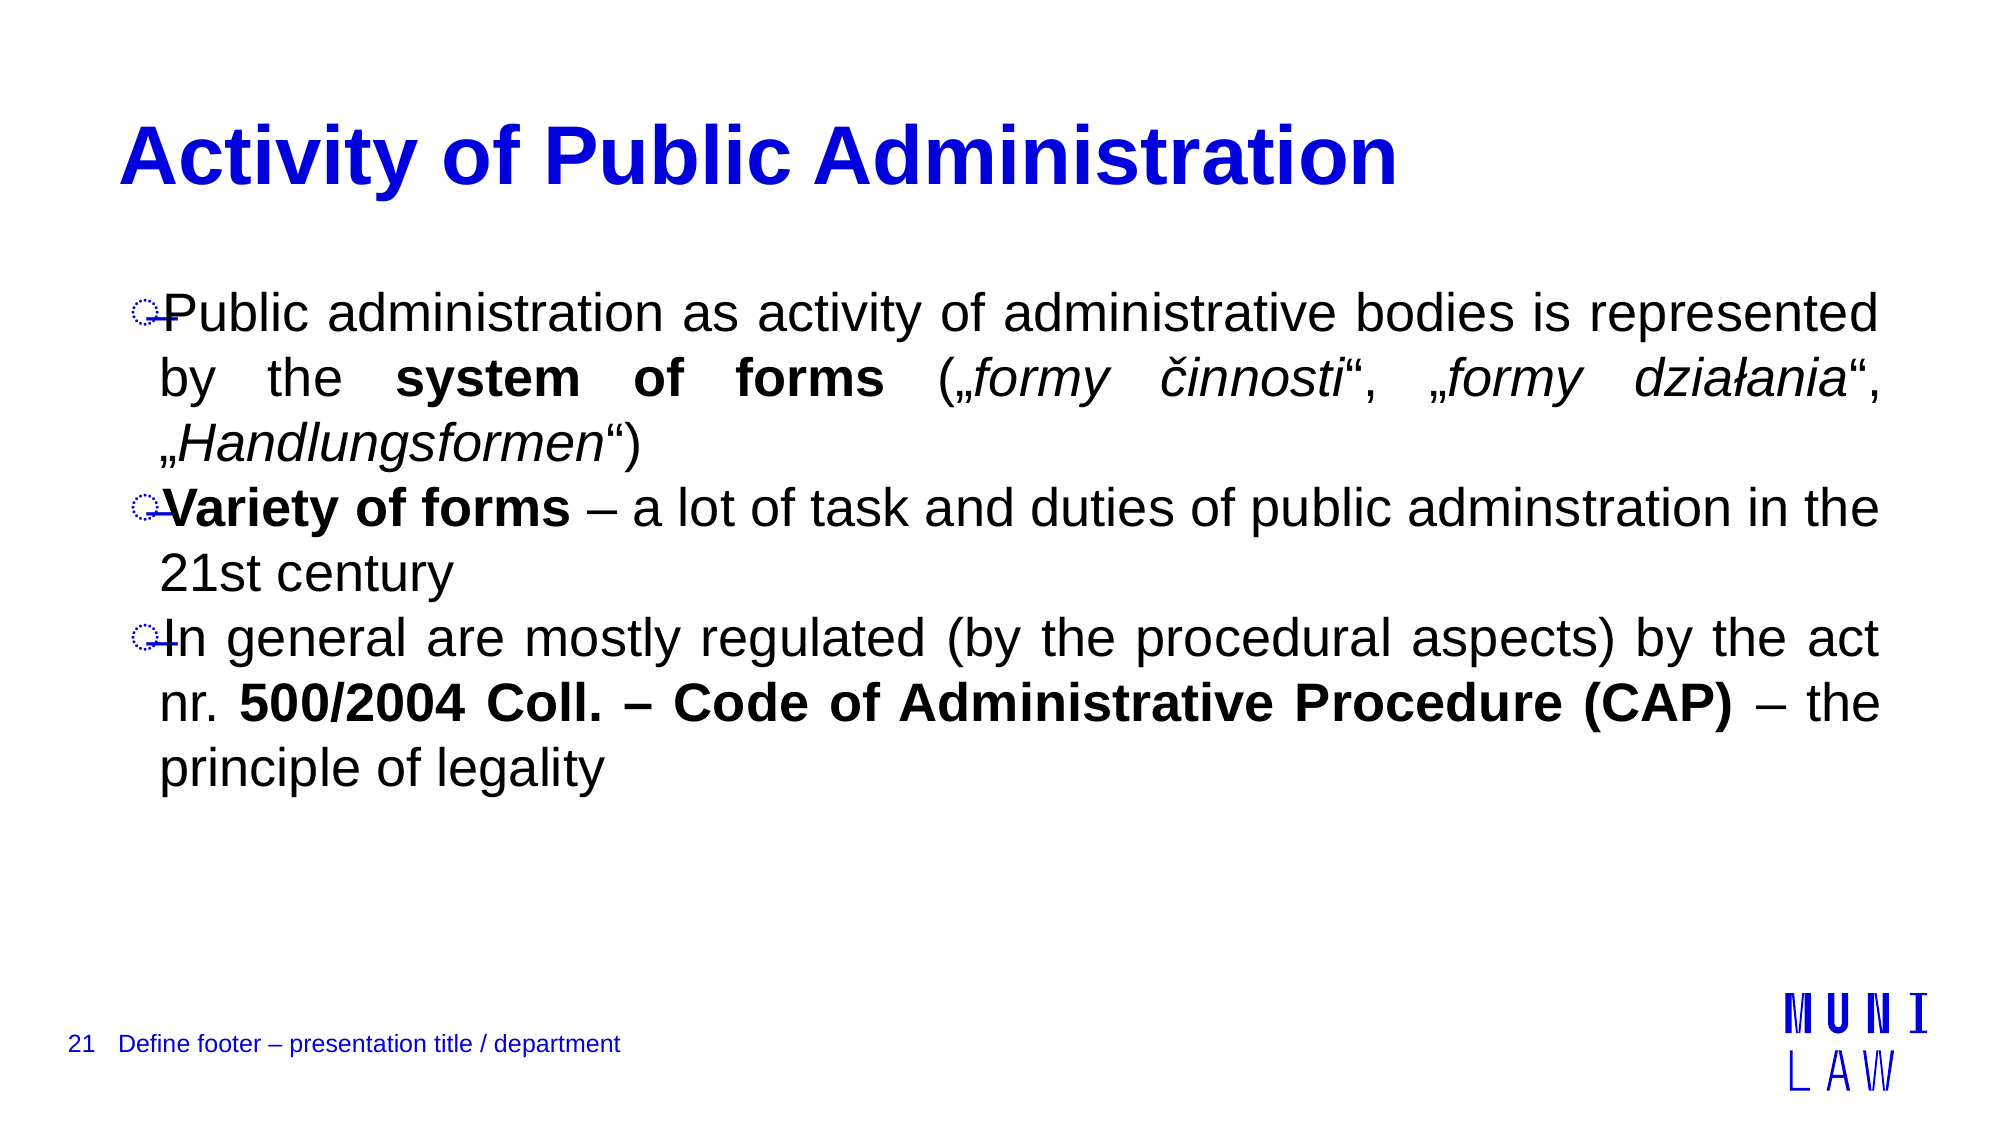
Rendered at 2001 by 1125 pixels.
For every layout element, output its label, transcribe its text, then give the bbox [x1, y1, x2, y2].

title Activity of Public Administration [118, 118, 1883, 193]
footer Define footer – presentation title / department [118, 1021, 1418, 1063]
slide_number 21 [67, 1021, 110, 1063]
list Public administration as activity of administrative bodies is represented by the system of forms („formy činnosti“, „formy działania“, „Handlungsformen“) Variety of forms – a lot of task and duties of public adminstration in the 21st century In general are mostly regulated (by the procedural aspects) by the act nr. 500/2004 Coll. – Code of Administrative Procedure (CAP) – the principle of legality [118, 277, 1883, 957]
